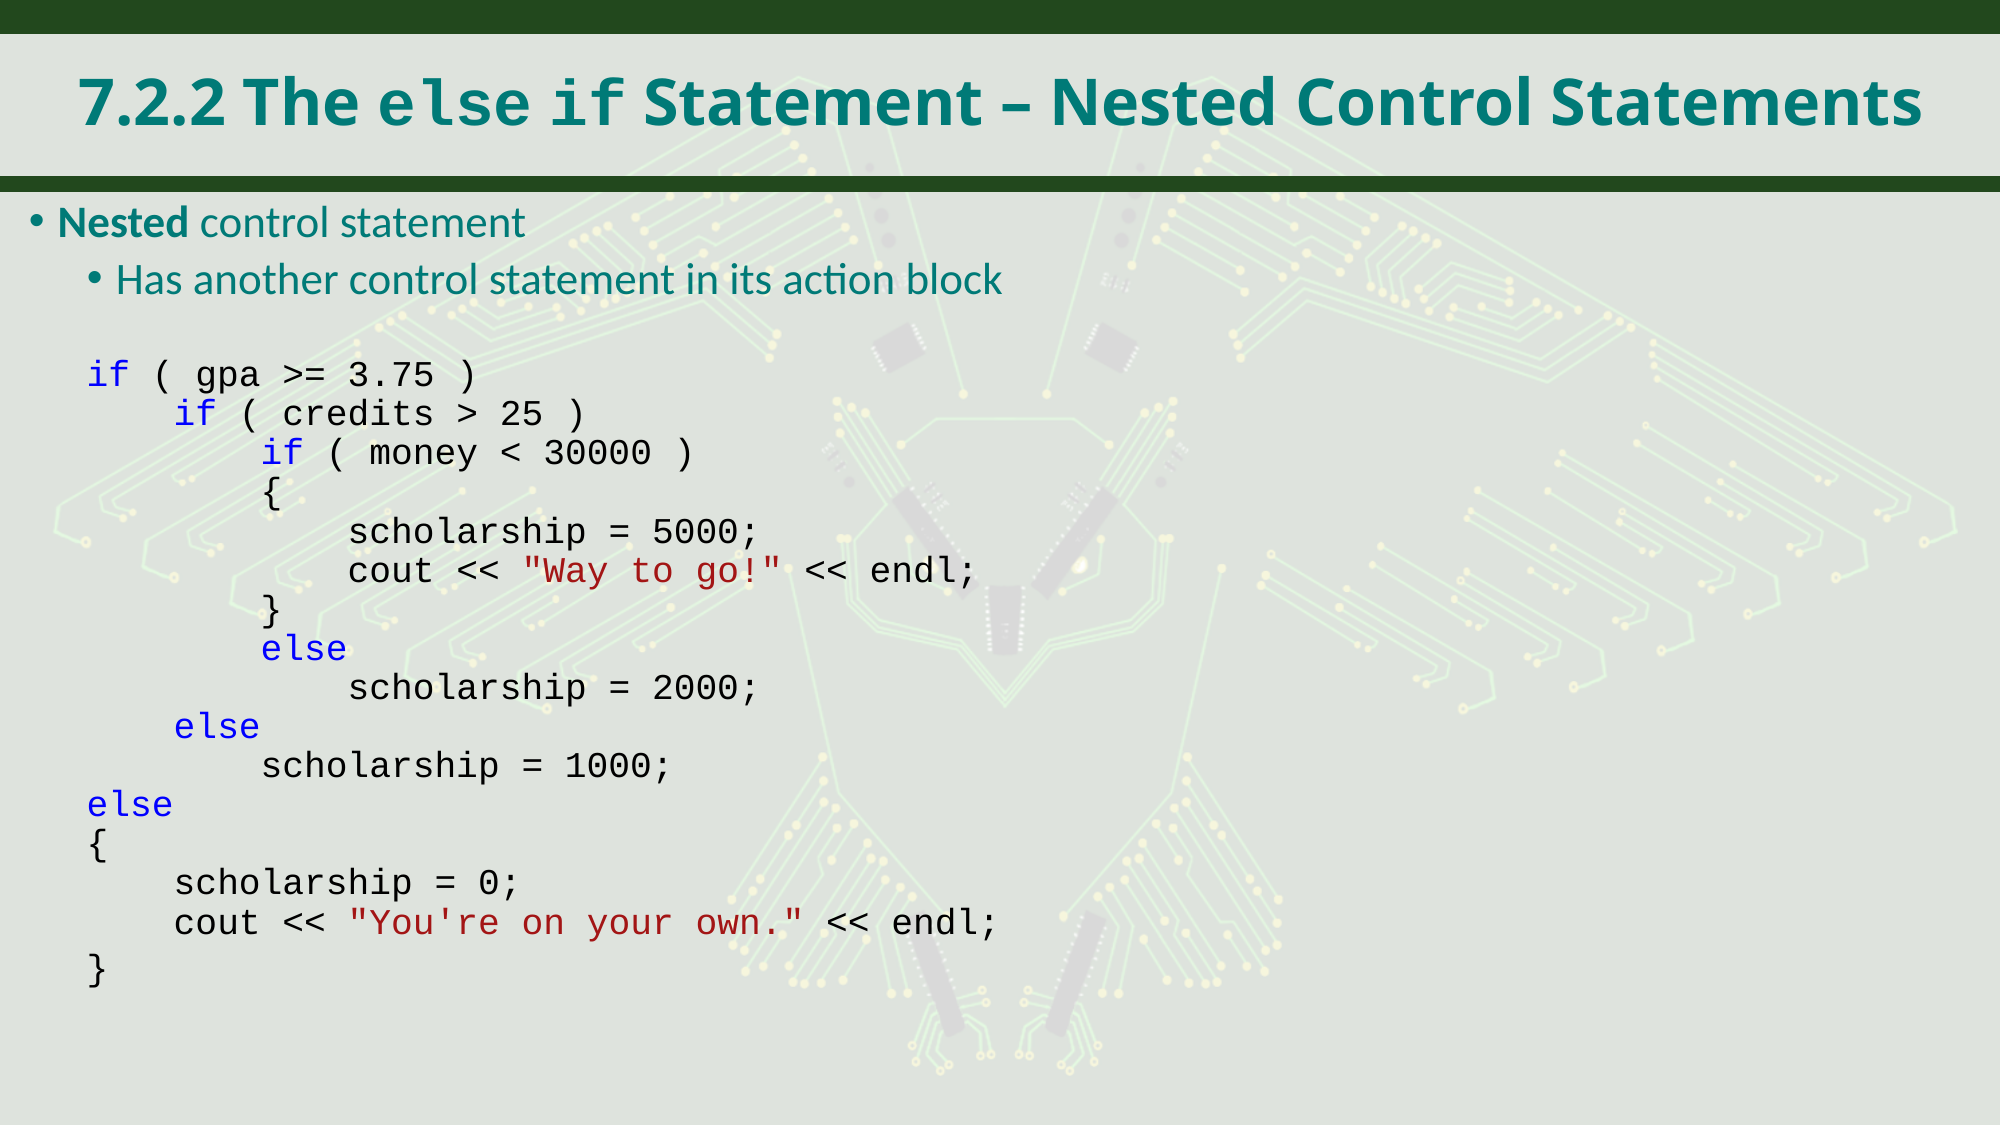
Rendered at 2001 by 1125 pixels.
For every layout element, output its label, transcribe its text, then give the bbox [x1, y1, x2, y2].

list Nested control statement Has another control statement in its action block if ( gpa >= 3.75 ) if ( credits > 25 ) if ( money < 30000 ) { scholarship = 5000; cout << "Way to go!" << endl; } else scholarship = 2000; else scholarship = 1000; else { scholarship = 0; cout << "You're on your own." << endl; } [13, 190, 1989, 1009]
title 7.2.2 The else if Statement – Nested Control Statements [13, 36, 1989, 173]
